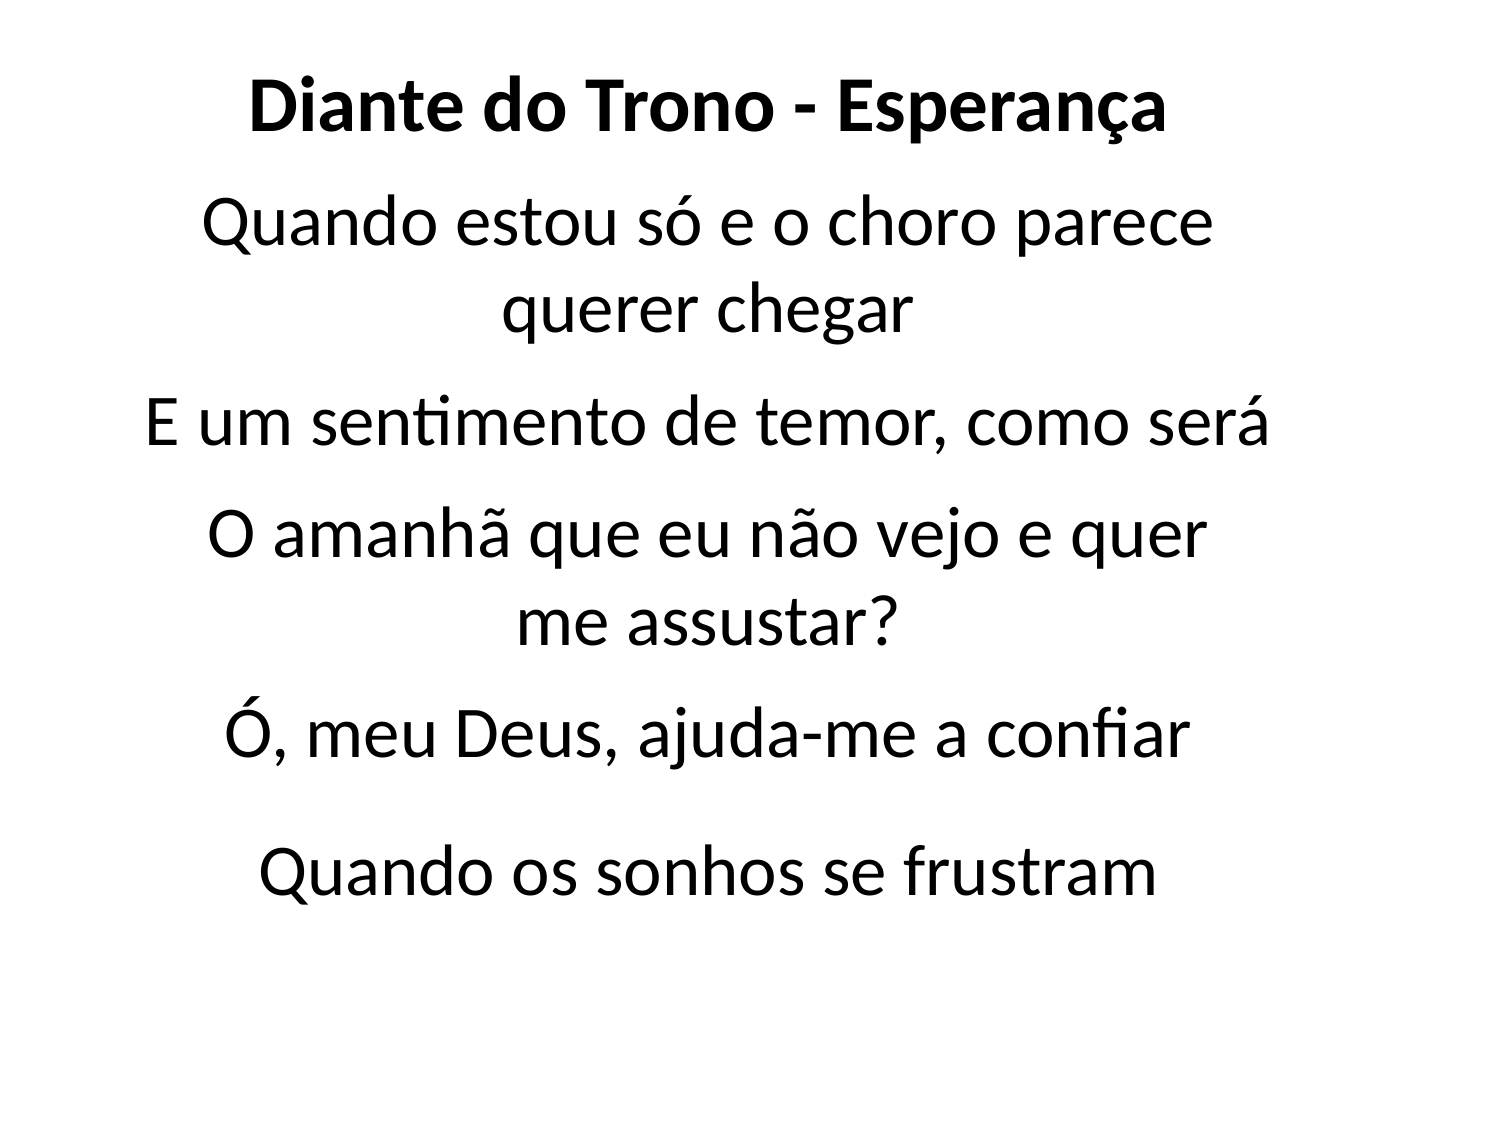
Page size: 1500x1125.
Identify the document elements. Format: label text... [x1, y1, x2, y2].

text_box Diante do Trono - Esperança Quando estou só e o choro parece querer chegar E um sentimento de temor, como será O amanhã que eu não vejo e quer me assustar? Ó, meu Deus, ajuda-me a confiar Quando os sonhos se frustram [130, 0, 1287, 918]
